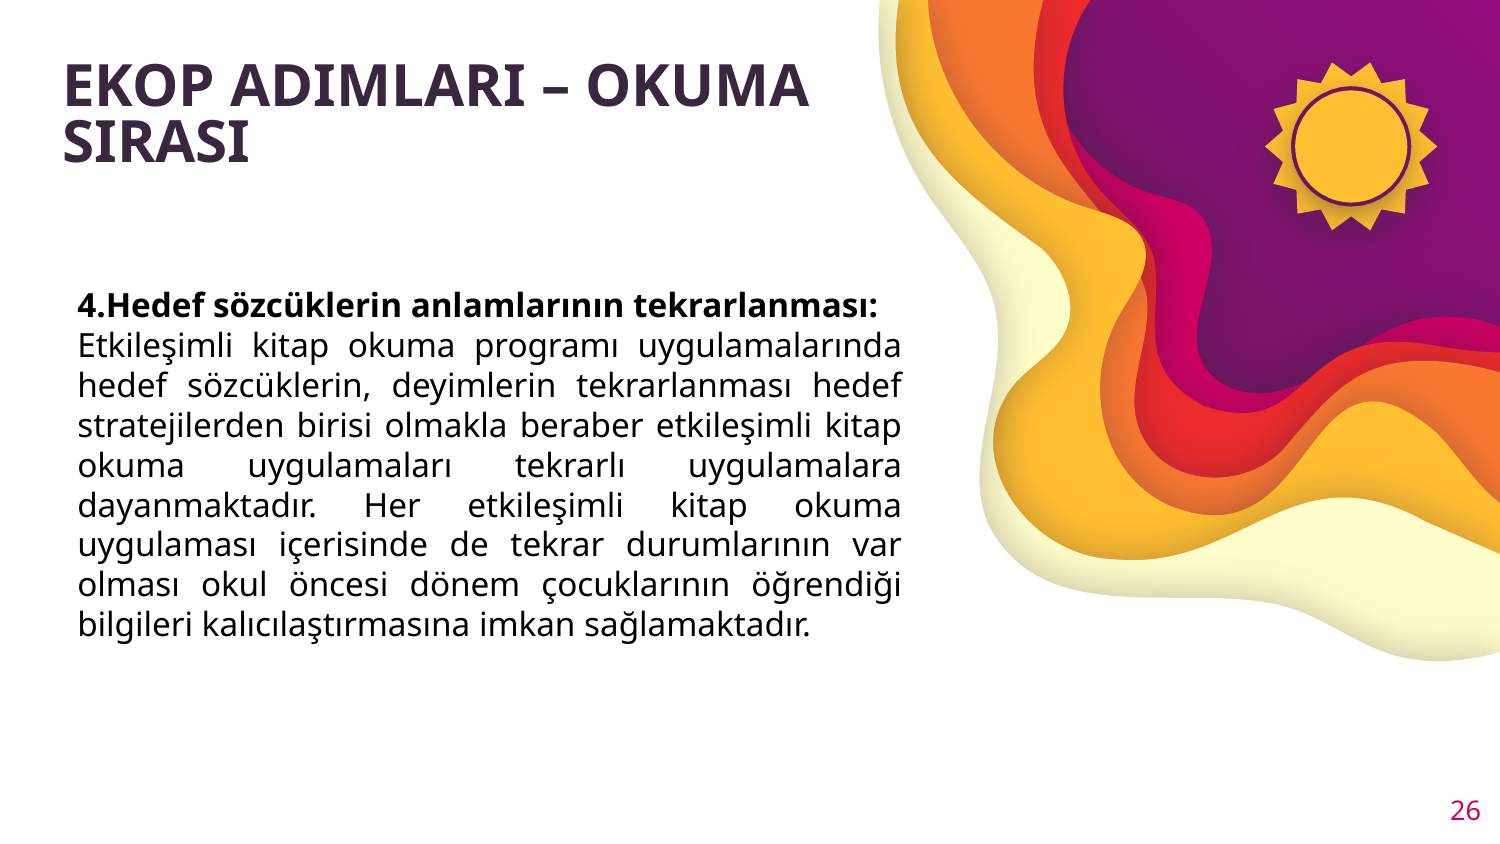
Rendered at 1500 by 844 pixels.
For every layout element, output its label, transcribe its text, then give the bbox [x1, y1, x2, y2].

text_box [1264, 62, 1438, 231]
title EKOP ADIMLARI – OKUMA SIRASI [62, 55, 919, 174]
slide_number 26 [1391, 779, 1482, 844]
text_box 4.Hedef sözcüklerin anlamlarının tekrarlanması: Etkileşimli kitap okuma programı uygulamalarında hedef sözcüklerin, deyimlerin tekrarlanması hedef stratejilerden birisi olmakla beraber etkileşimli kitap okuma uygulamaları tekrarlı uygulamalara dayanmaktadır. Her etkileşimli kitap okuma uygulaması içerisinde de tekrar durumlarının var olması okul öncesi dönem çocuklarının öğrendiği bilgileri kalıcılaştırmasına imkan sağlamaktadır. [62, 276, 919, 691]
